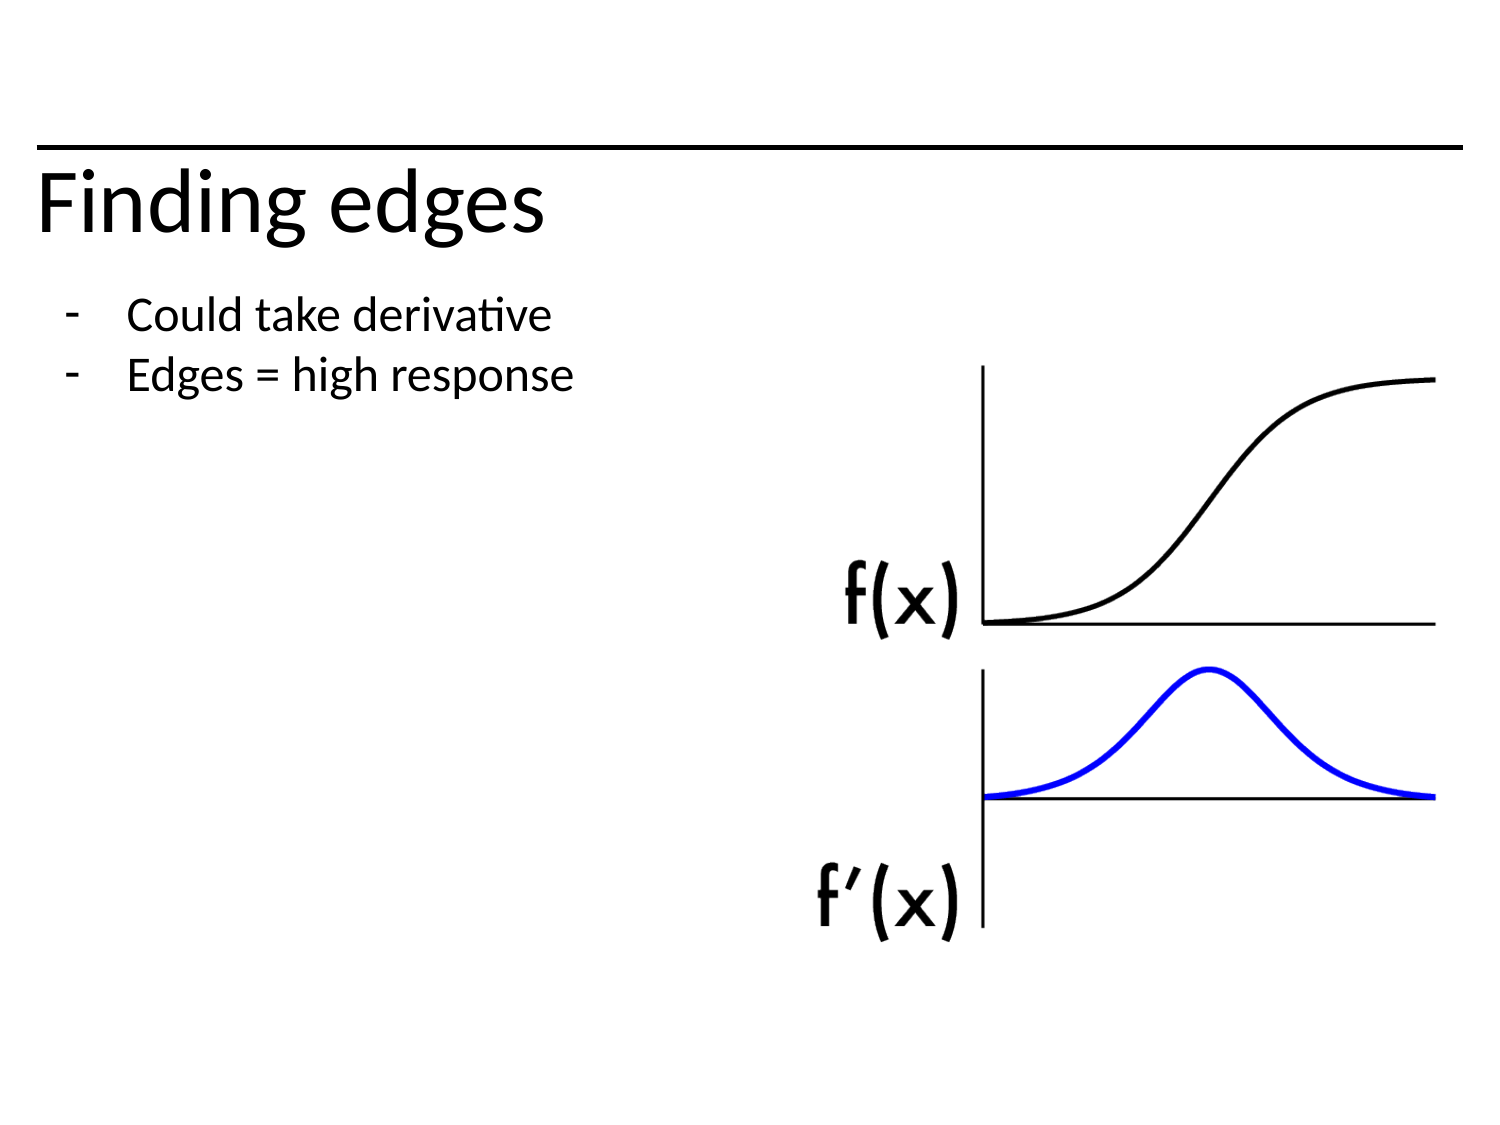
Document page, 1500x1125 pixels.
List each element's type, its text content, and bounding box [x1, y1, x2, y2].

picture [762, 330, 1463, 966]
list Could take derivative Edges = high response [36, 266, 1464, 965]
title Finding edges [20, 172, 1479, 267]
